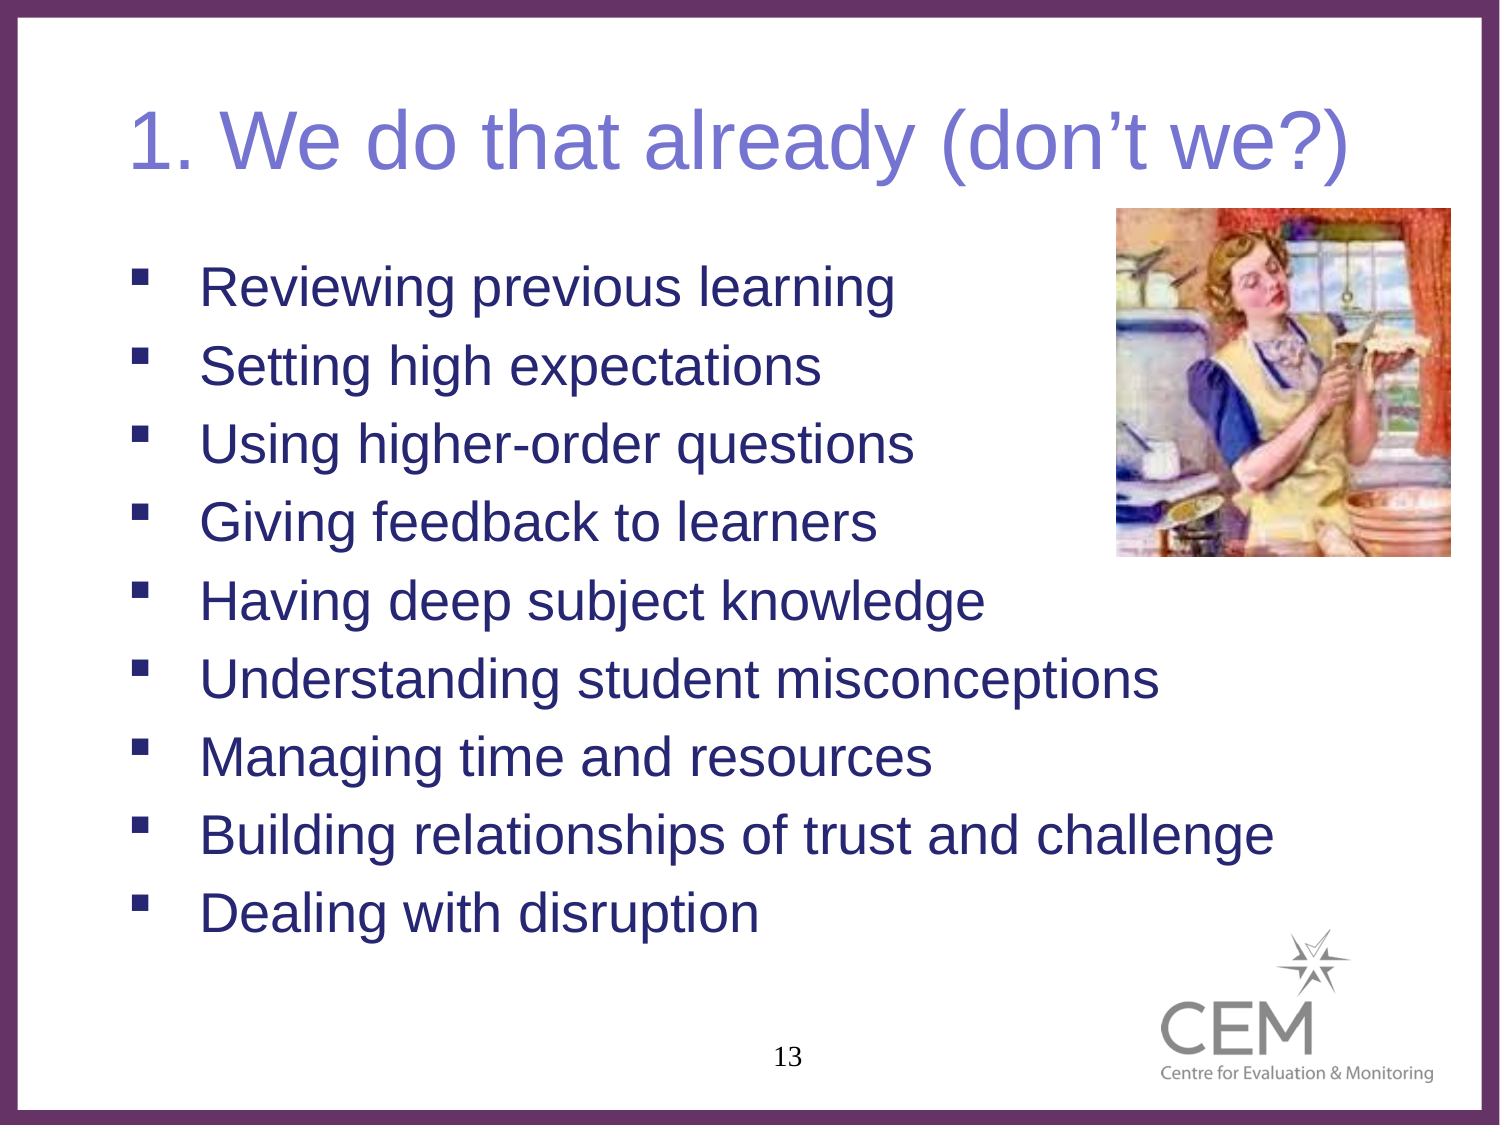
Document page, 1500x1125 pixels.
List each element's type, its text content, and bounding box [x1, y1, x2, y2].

title 1. We do that already (don’t we?) [112, 42, 1388, 231]
picture [1115, 207, 1451, 558]
picture [1161, 929, 1433, 1083]
slide_number 13 [631, 1029, 944, 1100]
list Reviewing previous learning Setting high expectations Using higher-order questions Giving feedback to learners Having deep subject knowledge Understanding student misconceptions Managing time and resources Building relationships of trust and challenge Dealing with disruption [112, 243, 1388, 953]
